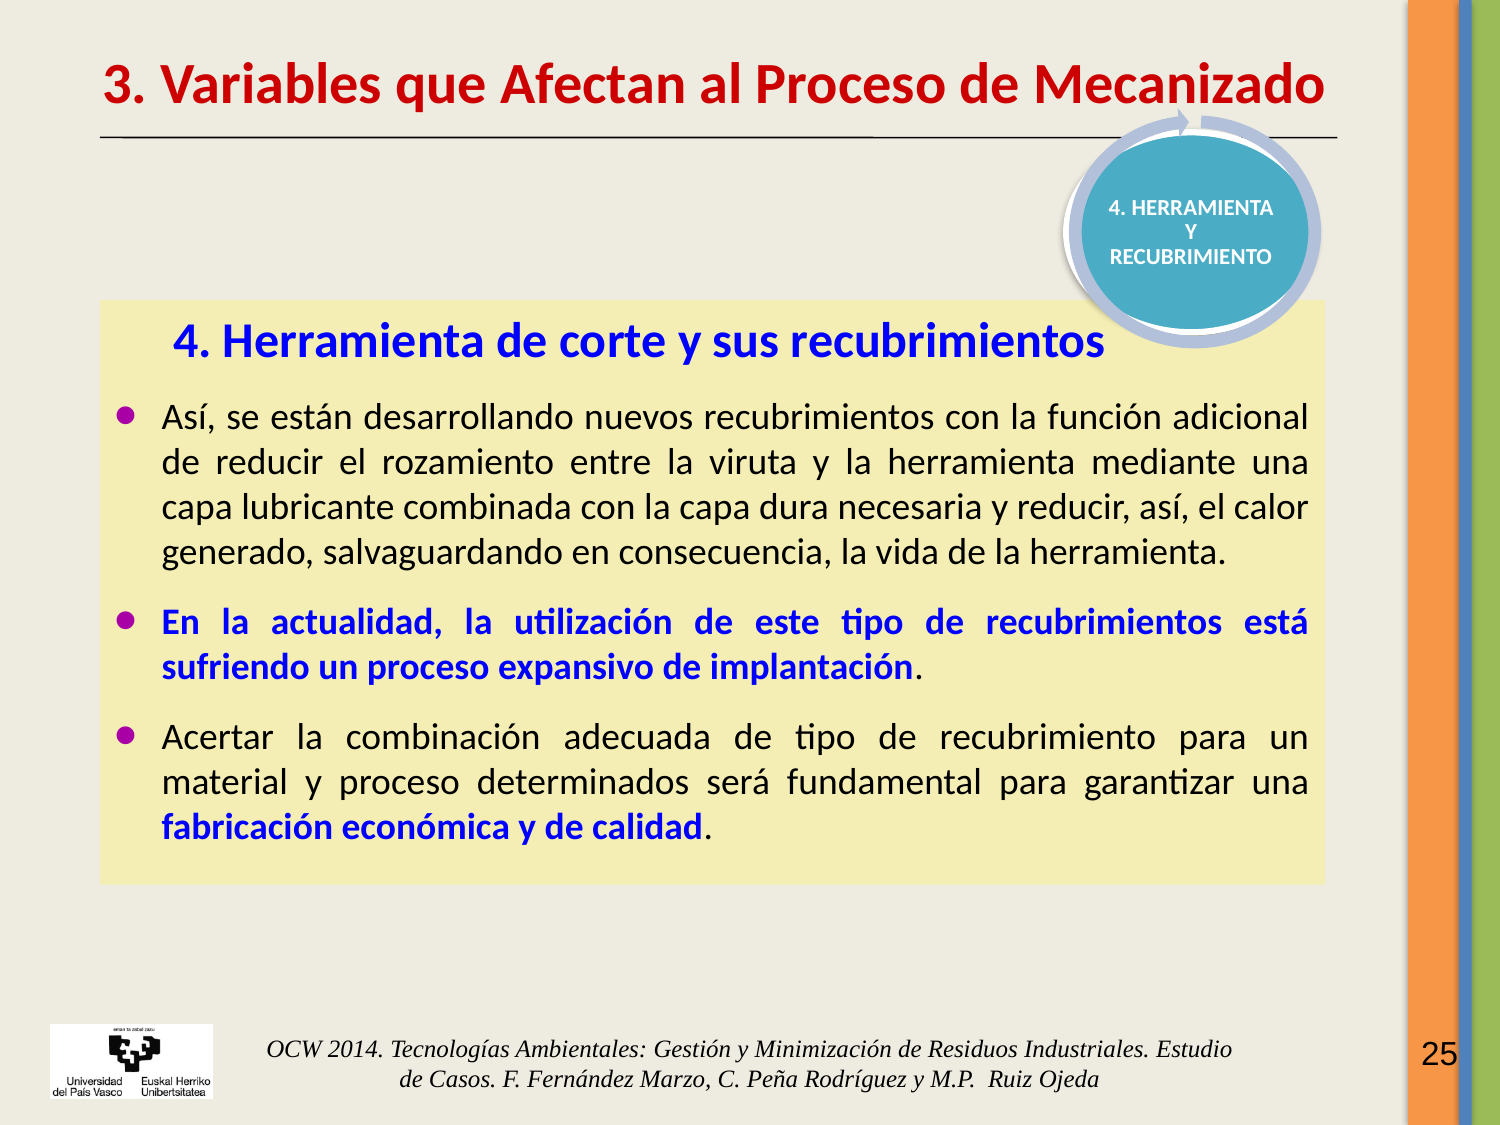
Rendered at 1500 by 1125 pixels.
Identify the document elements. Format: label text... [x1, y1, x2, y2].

text_box 3. Variables que Afectan al Proceso de Mecanizado [87, 37, 1363, 123]
text_box 4. Herramienta de corte y sus recubrimientos Así, se están desarrollando nuevos recubrimientos con la función adicional de reducir el rozamiento entre la viruta y la herramienta mediante una capa lubricante combinada con la capa dura necesaria y reducir, así, el calor generado, salvaguardando en consecuencia, la vida de la herramienta. En la actualidad, la utilización de este tipo de recubrimientos está sufriendo un proceso expansivo de implantación. Acertar la combinación adecuada de tipo de recubrimiento para un material y proceso determinados será fundamental para garantizar una fabricación económica y de calidad. [99, 299, 1325, 885]
picture [49, 1024, 213, 1100]
text_box OCW 2014. Tecnologías Ambientales: Gestión y Minimización de Residuos Industriales. Estudio de Casos. F. Fernández Marzo, C. Peña Rodríguez y M.P. Ruiz Ojeda [249, 1025, 1250, 1101]
text_box 25 [1406, 1025, 1500, 1104]
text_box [1028, 119, 1354, 345]
